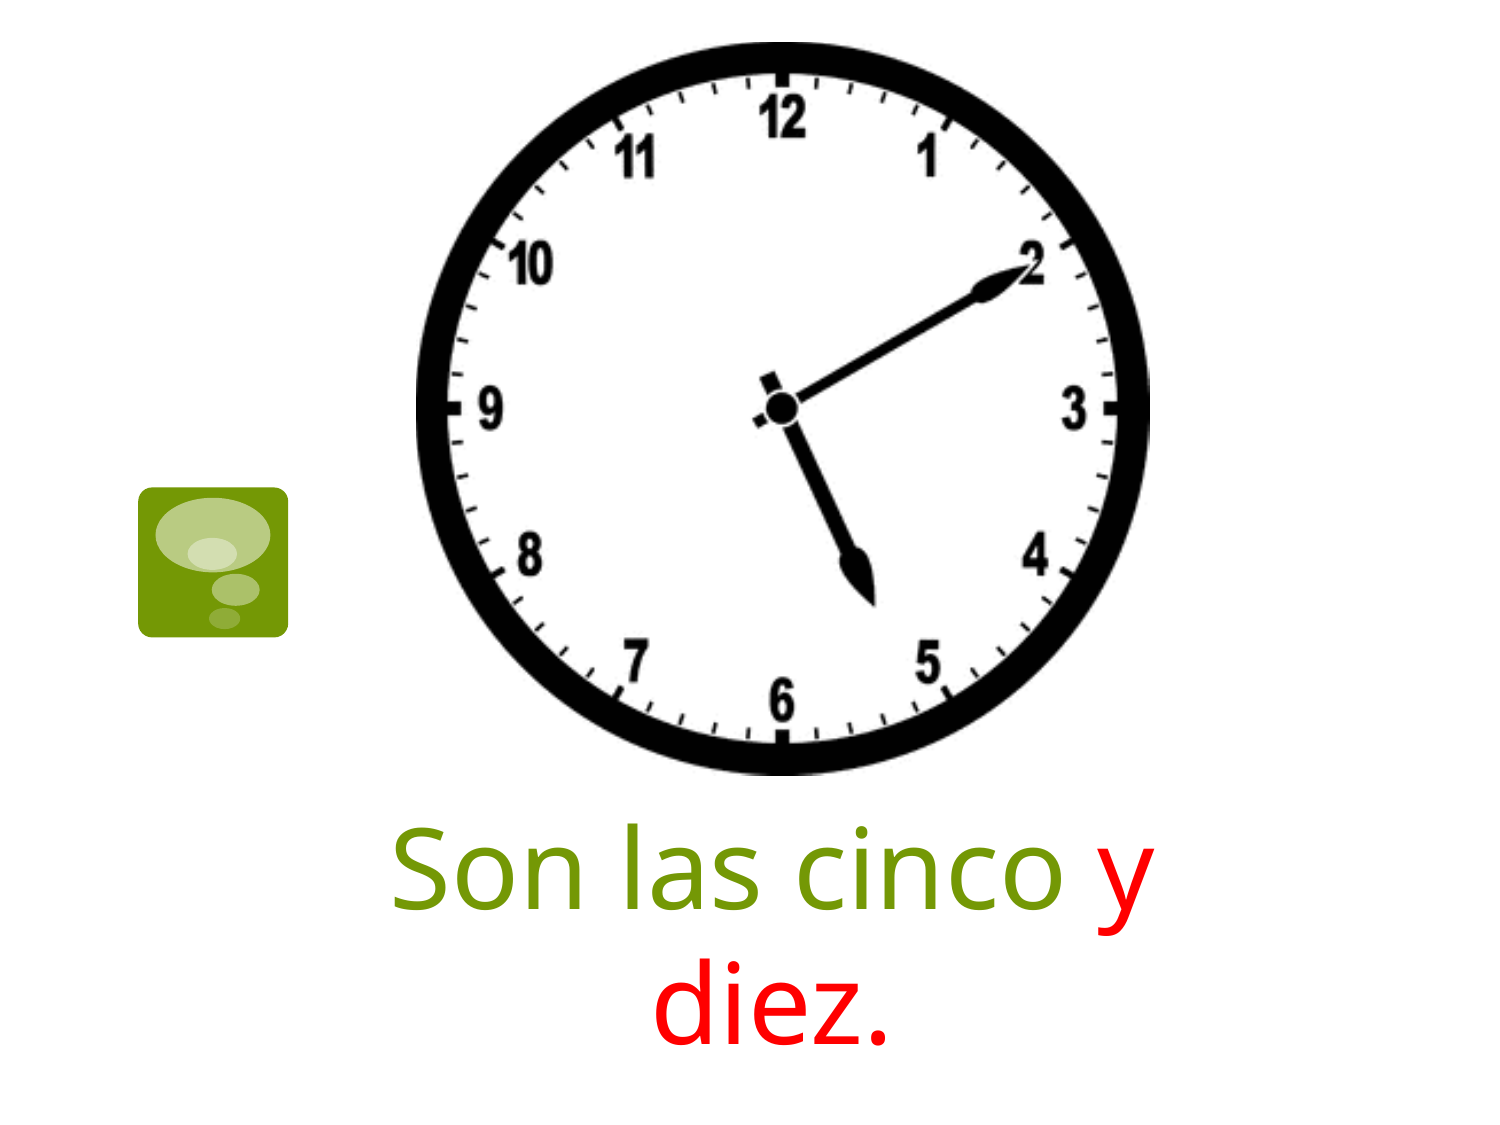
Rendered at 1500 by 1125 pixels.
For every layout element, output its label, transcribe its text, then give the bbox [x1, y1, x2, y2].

picture [416, 42, 1150, 777]
title Son las cinco y diez. [366, 928, 1179, 1075]
